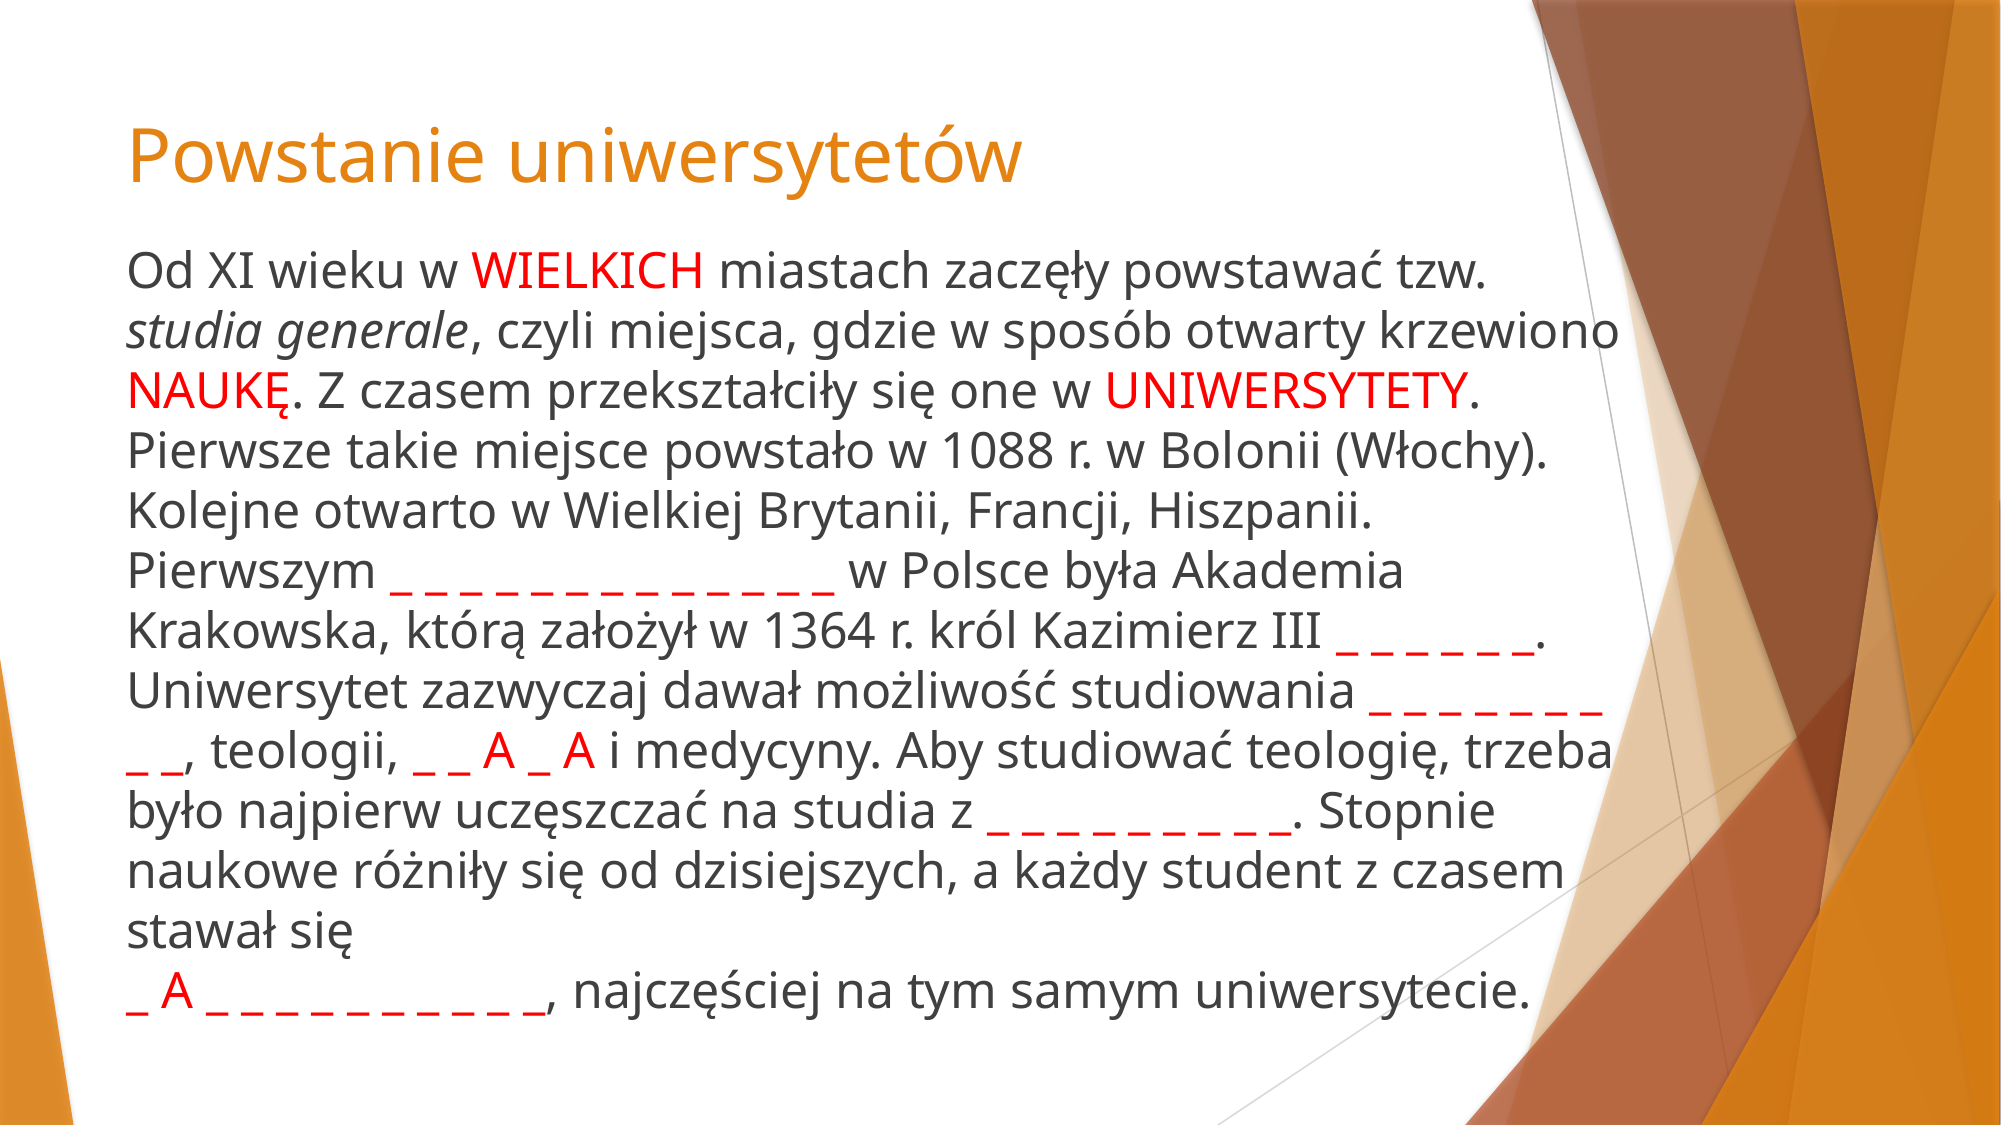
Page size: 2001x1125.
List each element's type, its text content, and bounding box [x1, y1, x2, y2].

title Powstanie uniwersytetów [111, 99, 1522, 230]
list Od XI wieku w WIELKICH miastach zaczęły powstawać tzw. studia generale, czyli miejsca, gdzie w sposób otwarty krzewiono NAUKĘ. Z czasem przekształciły się one w UNIWERSYTETY. Pierwsze takie miejsce powstało w 1088 r. w Bolonii (Włochy). Kolejne otwarto w Wielkiej Brytanii, Francji, Hiszpanii. Pierwszym _ _ _ _ _ _ _ _ _ _ _ _ _ w Polsce była Akademia Krakowska, którą założył w 1364 r. król Kazimierz III _ _ _ _ _ _. Uniwersytet zazwyczaj dawał możliwość studiowania _ _ _ _ _ _ _ _ _, teologii, _ _ A _ A i medycyny. Aby studiować teologię, trzeba było najpierw uczęszczać na studia z _ _ _ _ _ _ _ _ _. Stopnie naukowe różniły się od dzisiejszych, a każdy student z czasem stawał się _ A _ _ _ _ _ _ _ _ _ _, najczęściej na tym samym uniwersytecie. [111, 230, 1653, 992]
